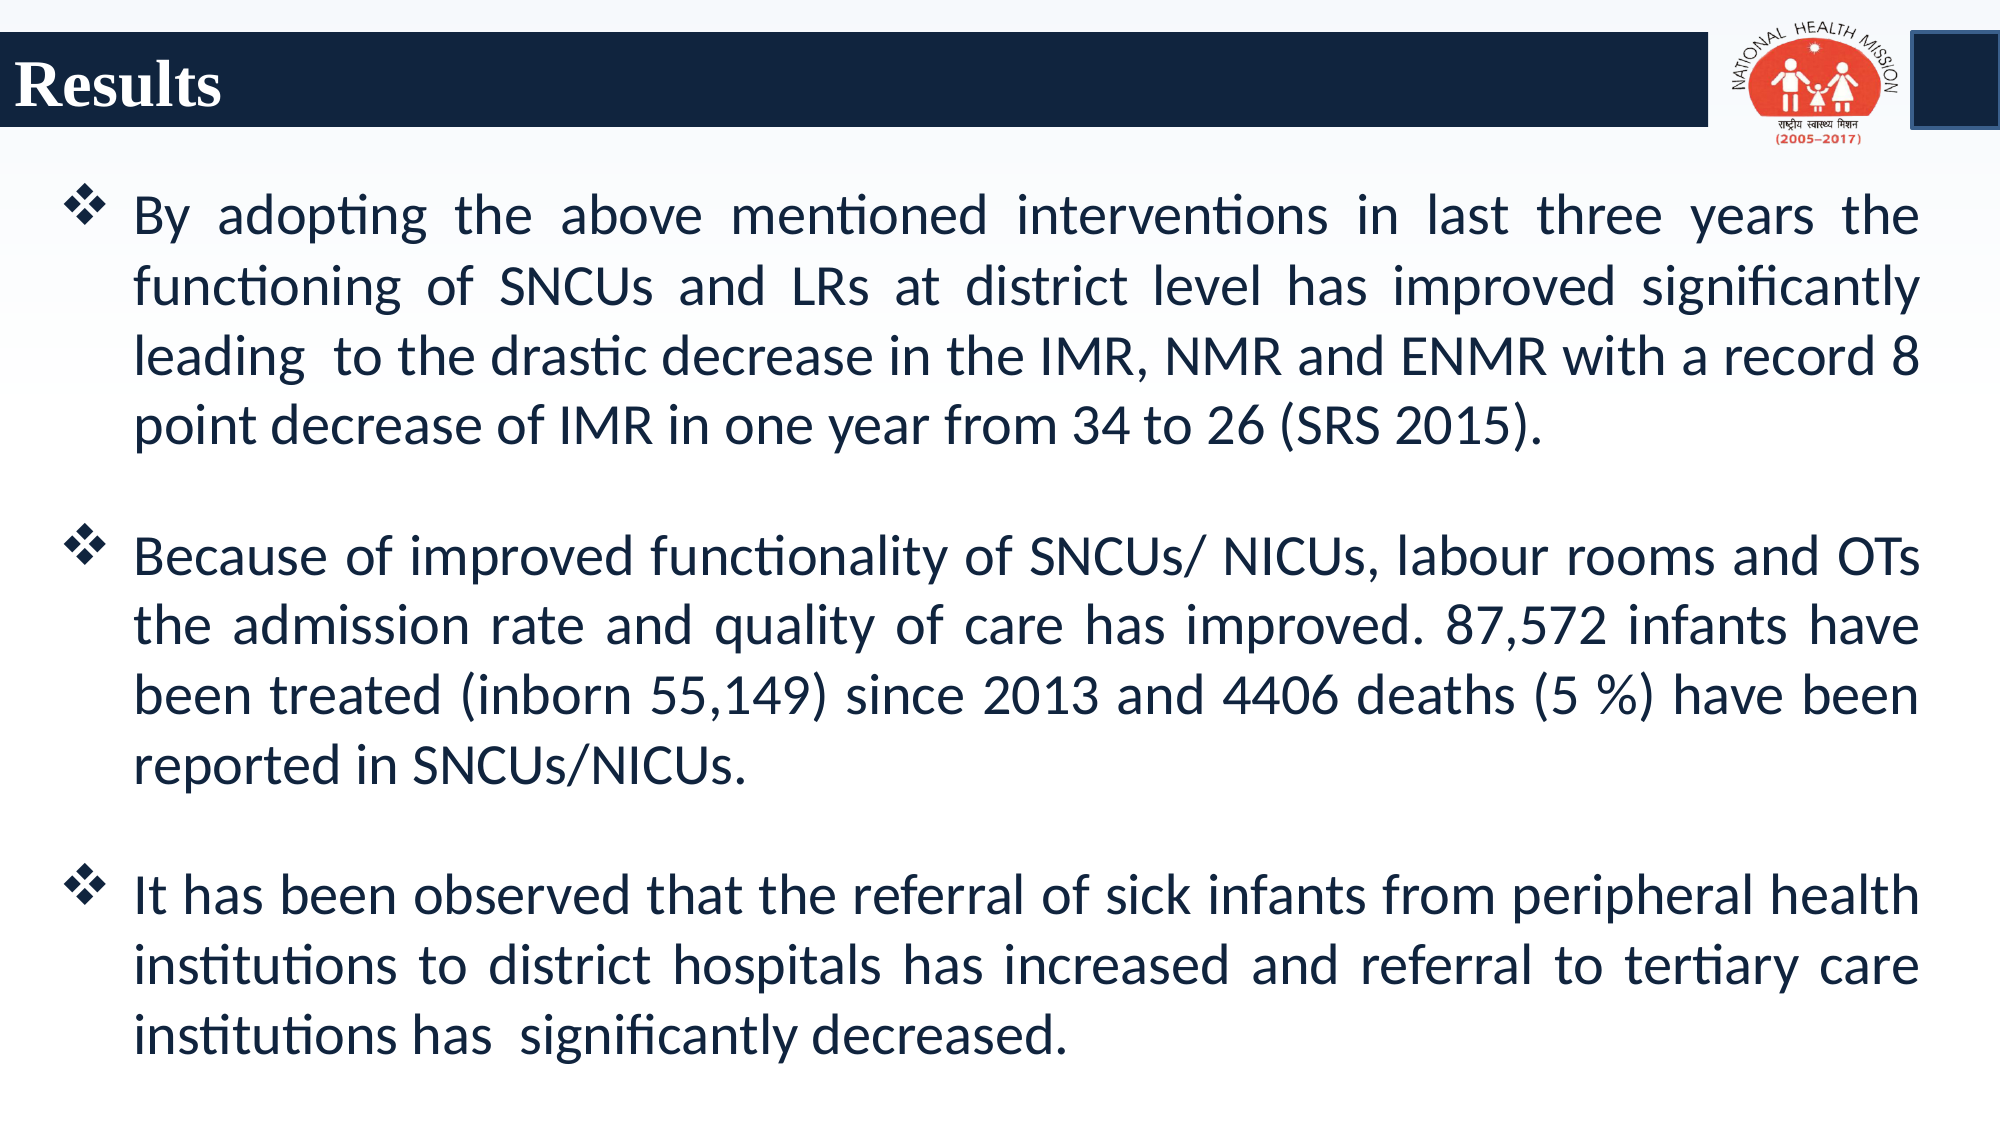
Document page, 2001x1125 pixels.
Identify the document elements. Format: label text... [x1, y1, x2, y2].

text_box By adopting the above mentioned interventions in last three years the functioning of SNCUs and LRs at district level has improved significantly leading to the drastic decrease in the IMR, NMR and ENMR with a record 8 point decrease of IMR in one year from 34 to 26 (SRS 2015). Because of improved functionality of SNCUs/ NICUs, labour rooms and OTs the admission rate and quality of care has improved. 87,572 infants have been treated (inborn 55,149) since 2013 and 4406 deaths (5 %) have been reported in SNCUs/NICUs. It has been observed that the referral of sick infants from peripheral health institutions to district hospitals has increased and referral to tertiary care institutions has significantly decreased. [44, 169, 1937, 1074]
text_box [1910, 30, 2000, 130]
picture [1730, 16, 1900, 146]
text_box Results [0, 32, 1709, 127]
